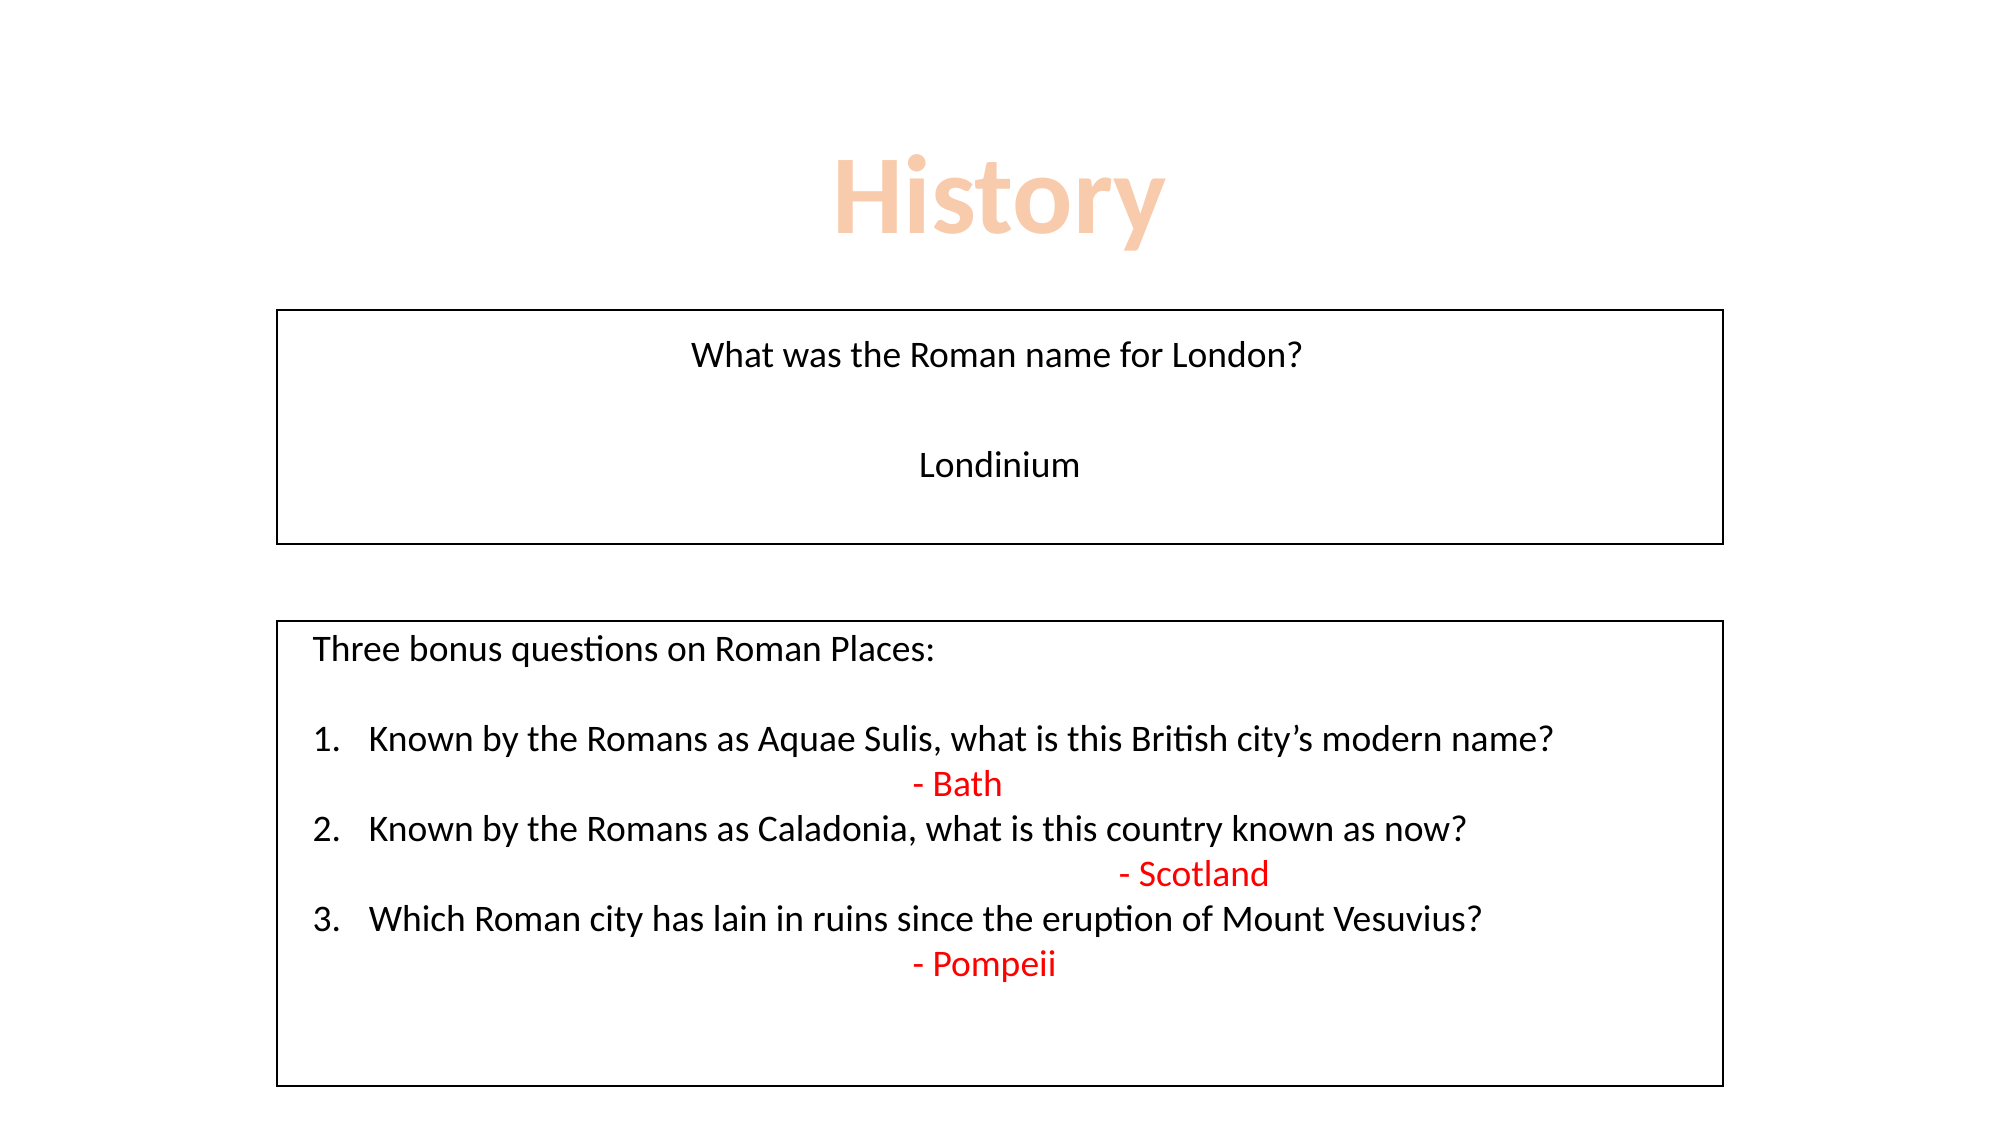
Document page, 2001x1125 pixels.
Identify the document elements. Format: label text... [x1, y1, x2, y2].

text_box History [817, 113, 1183, 264]
text_box [276, 620, 1724, 1087]
text_box Three bonus questions on Roman Places: Known by the Romans as Aquae Sulis, what is this British city’s modern name? - Bath Known by the Romans as Caladonia, what is this country known as now? - Scotland Which Roman city has lain in ruins since the eruption of Mount Vesuvius? - Pompeii [297, 616, 1731, 992]
text_box [276, 309, 1724, 545]
